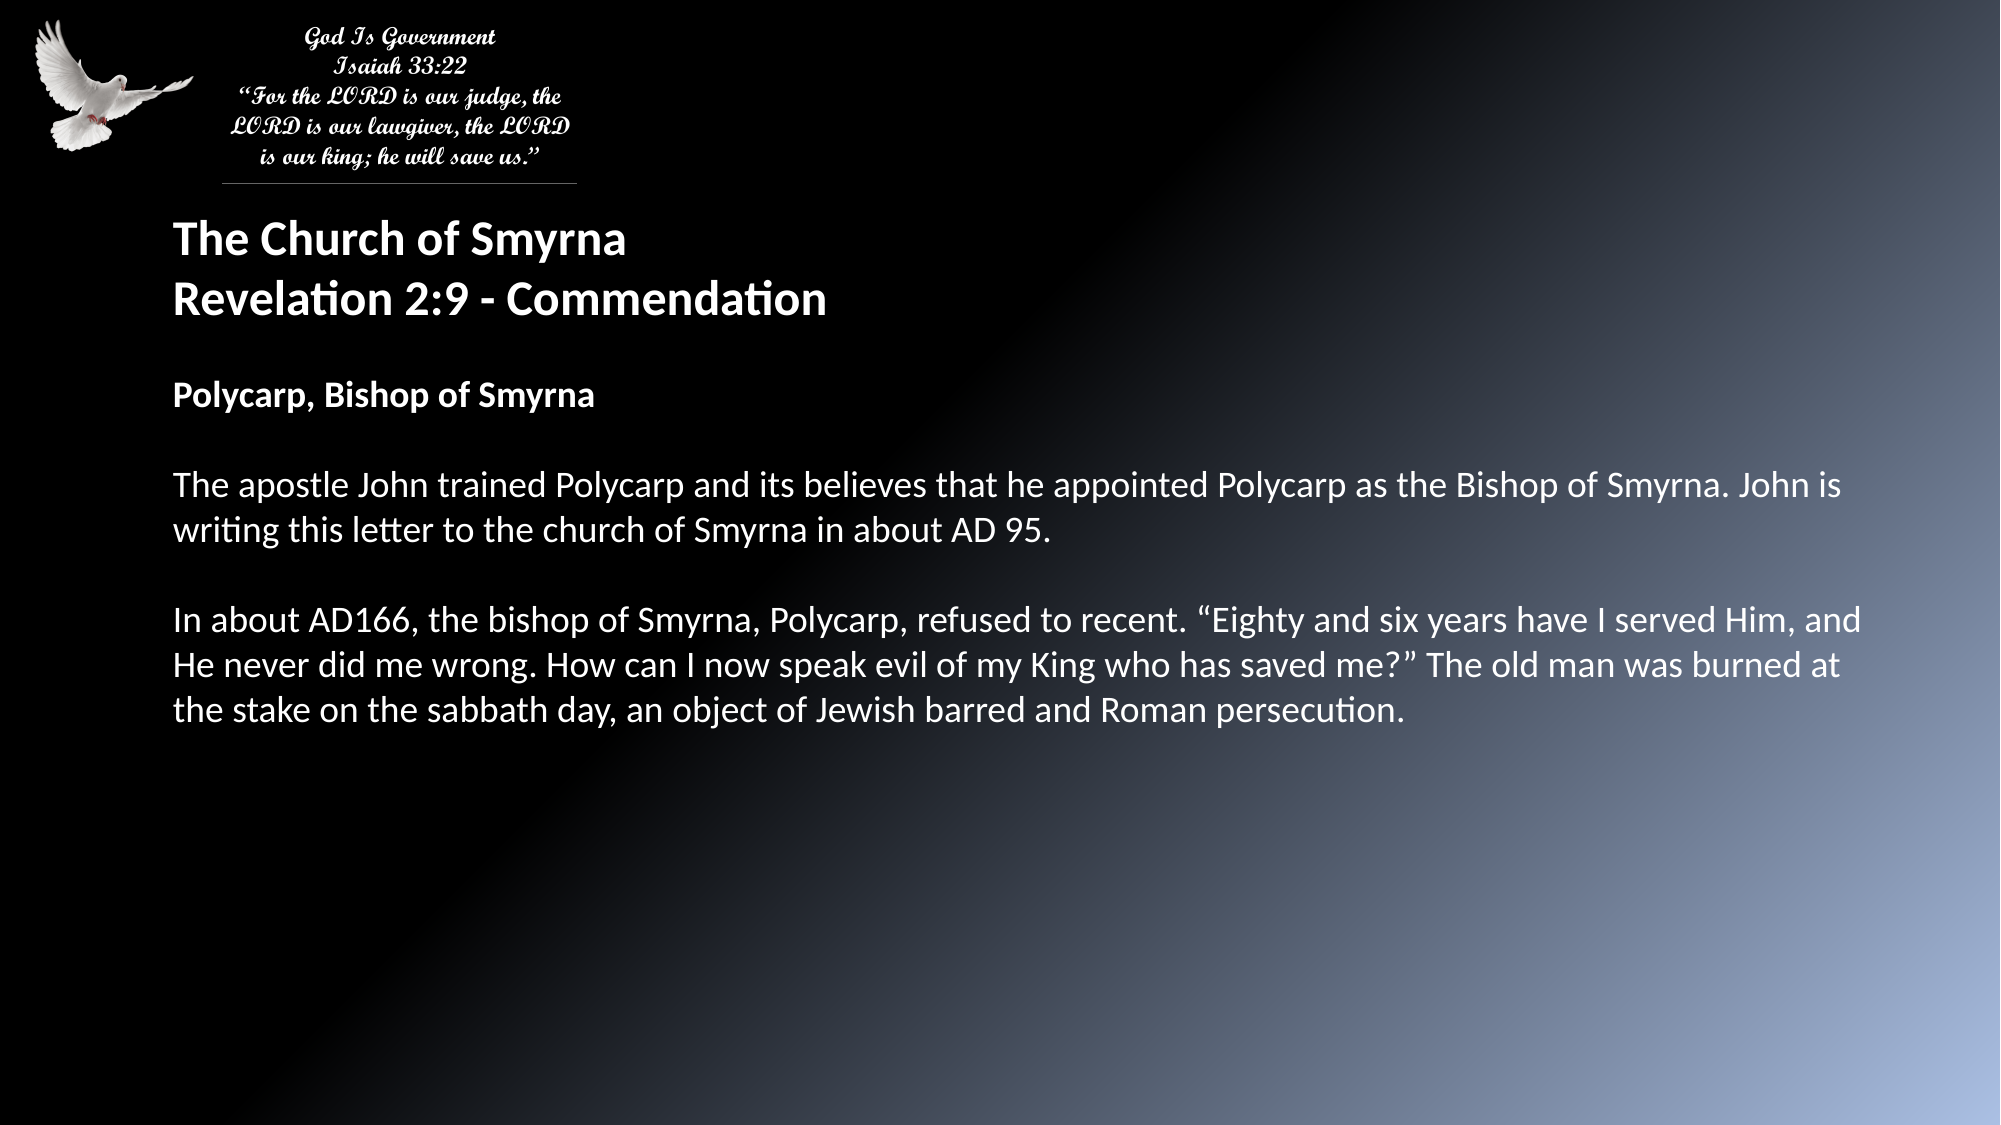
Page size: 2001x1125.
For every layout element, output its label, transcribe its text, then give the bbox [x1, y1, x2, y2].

text_box The Church of Smyrna Revelation 2:9 - Commendation Polycarp, Bishop of Smyrna The apostle John trained Polycarp and its believes that he appointed Polycarp as the Bishop of Smyrna. John is writing this letter to the church of Smyrna in about AD 95. In about AD166, the bishop of Smyrna, Polycarp, refused to recent. “Eighty and six years have I served Him, and He never did me wrong. How can I now speak evil of my King who has saved me?” The old man was burned at the stake on the sabbath day, an object of Jewish barred and Roman persecution. [158, 197, 1898, 738]
picture [0, 0, 577, 184]
